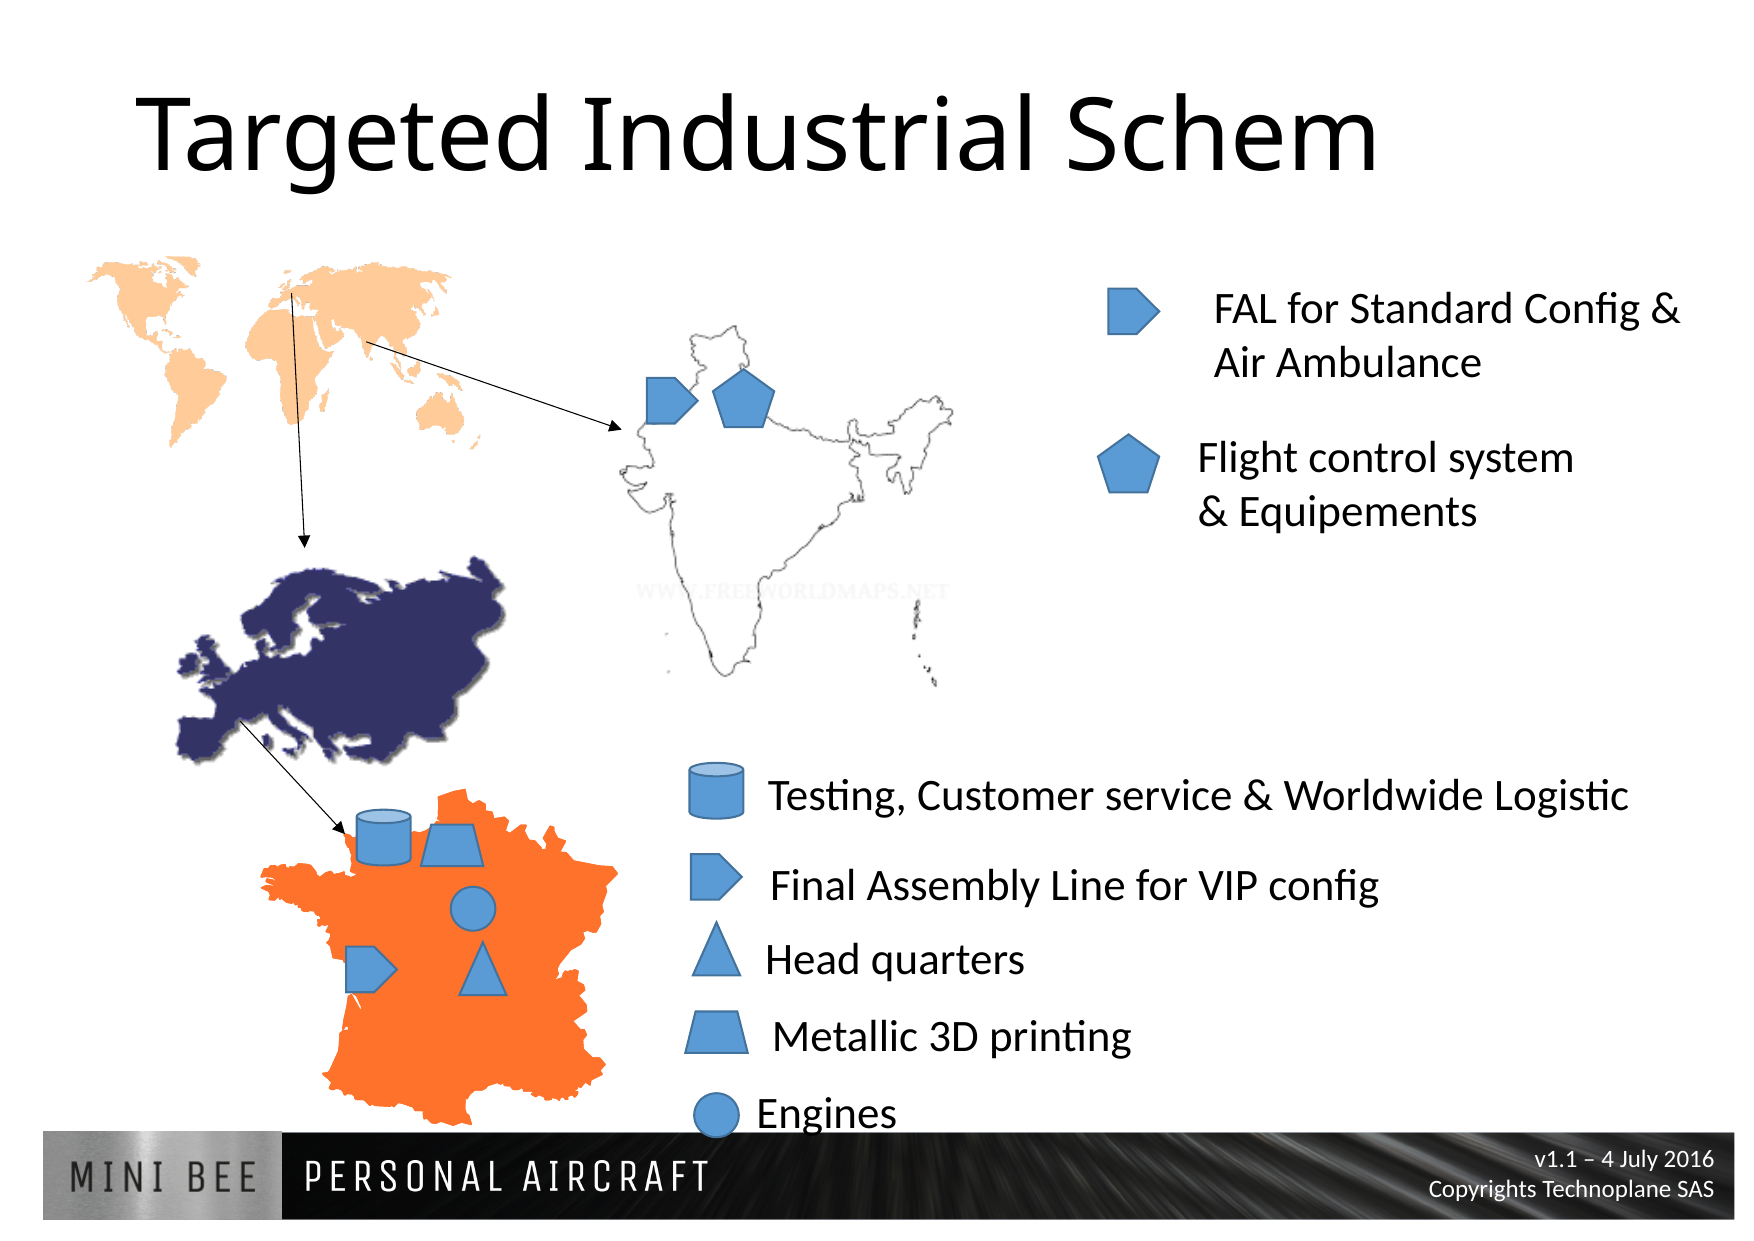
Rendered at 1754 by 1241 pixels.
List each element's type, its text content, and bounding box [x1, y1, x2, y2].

text_box Metallic 3D printing [757, 998, 1515, 1068]
text_box Testing, Customer service & Worldwide Logistic [753, 757, 1687, 827]
text_box [1107, 287, 1161, 336]
text_box FAL for Standard Config & Air Ambulance [1199, 271, 1704, 394]
text_box [691, 919, 742, 977]
picture [171, 554, 510, 770]
picture [86, 256, 484, 453]
text_box [1096, 433, 1161, 494]
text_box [261, 789, 618, 1125]
text_box [689, 853, 744, 901]
picture [610, 316, 963, 695]
text_box Final Assembly Line for VIP config [755, 847, 1513, 917]
text_box Flight control system & Equipements [1182, 420, 1613, 544]
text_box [240, 721, 346, 835]
text_box [688, 761, 745, 820]
text_box [683, 1010, 750, 1054]
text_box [366, 341, 622, 430]
text_box [693, 1092, 740, 1139]
text_box Engines [741, 1075, 1172, 1145]
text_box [291, 293, 305, 548]
text_box Head quarters [750, 921, 1117, 991]
title Targeted Industrial Schem [120, 66, 1634, 210]
picture [43, 1131, 1739, 1220]
